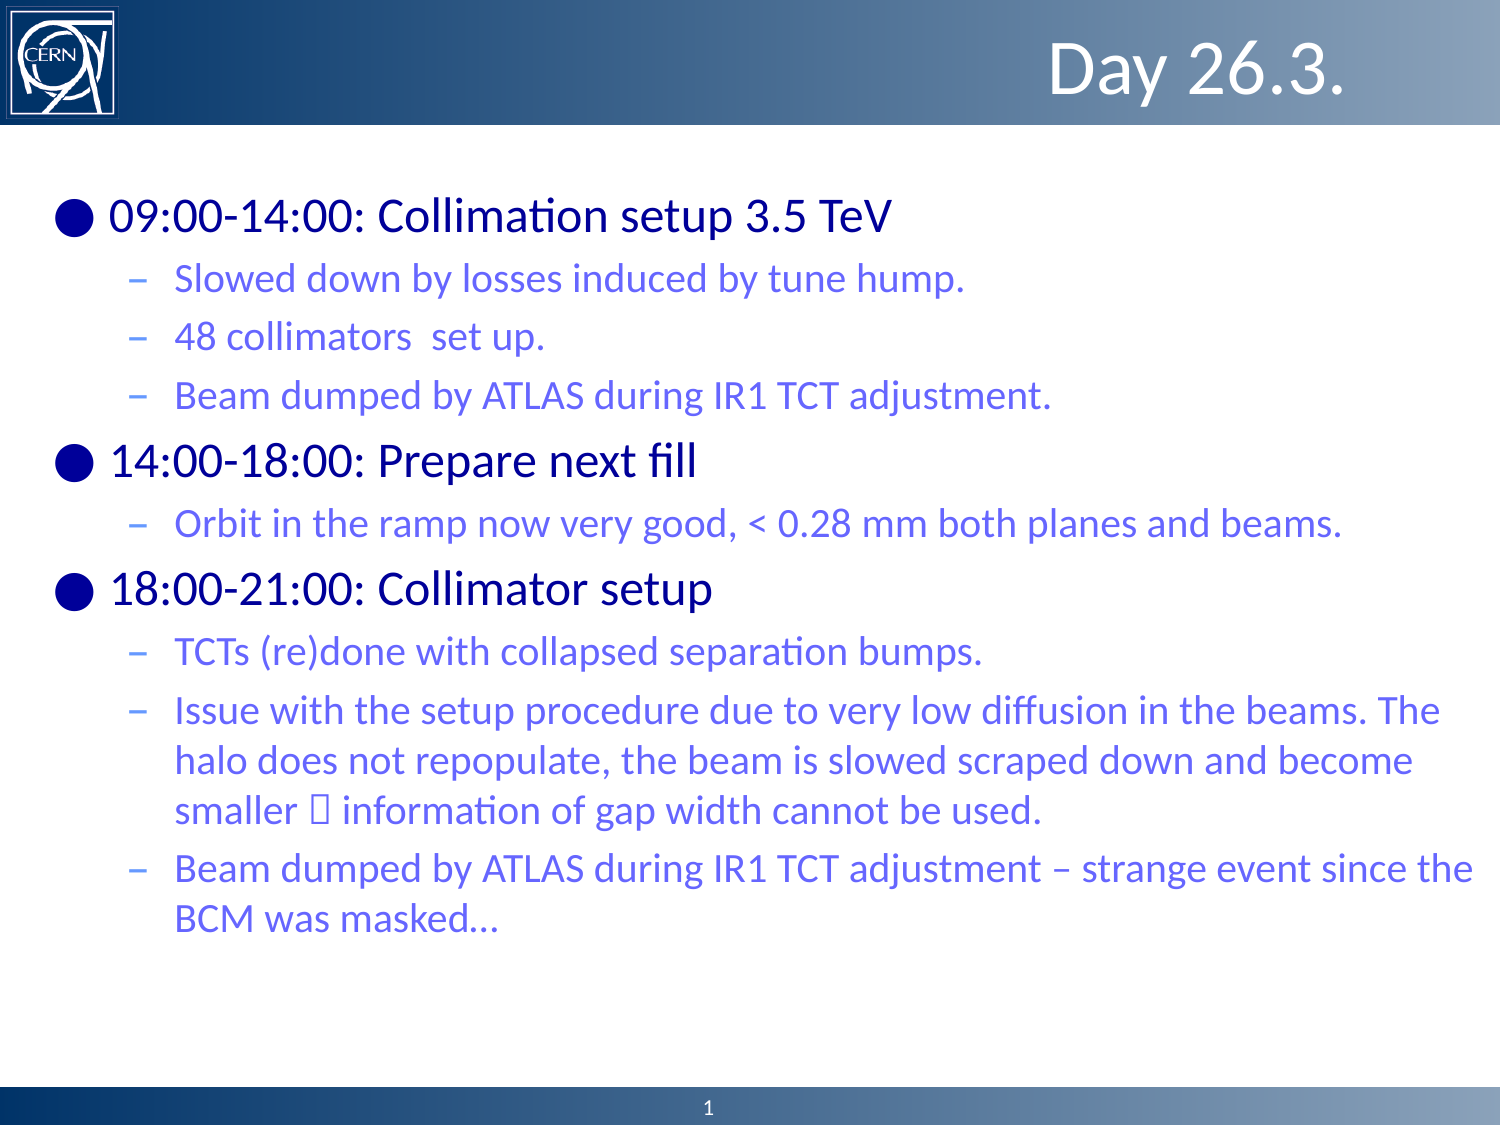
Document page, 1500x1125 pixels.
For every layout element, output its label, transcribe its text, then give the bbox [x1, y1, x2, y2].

list 09:00-14:00: Collimation setup 3.5 TeV Slowed down by losses induced by tune hump. 48 collimators set up. Beam dumped by ATLAS during IR1 TCT adjustment. 14:00-18:00: Prepare next fill Orbit in the ramp now very good, < 0.28 mm both planes and beams. 18:00-21:00: Collimator setup TCTs (re)done with collapsed separation bumps. Issue with the setup procedure due to very low diffusion in the beams. The halo does not repopulate, the beam is slowed scraped down and become smaller  information of gap width cannot be used. Beam dumped by ATLAS during IR1 TCT adjustment – strange event since the BCM was masked… [37, 174, 1500, 1051]
picture [6, 6, 119, 119]
title Day 26.3. [124, 0, 1363, 126]
slide_number 1 [687, 1089, 876, 1125]
